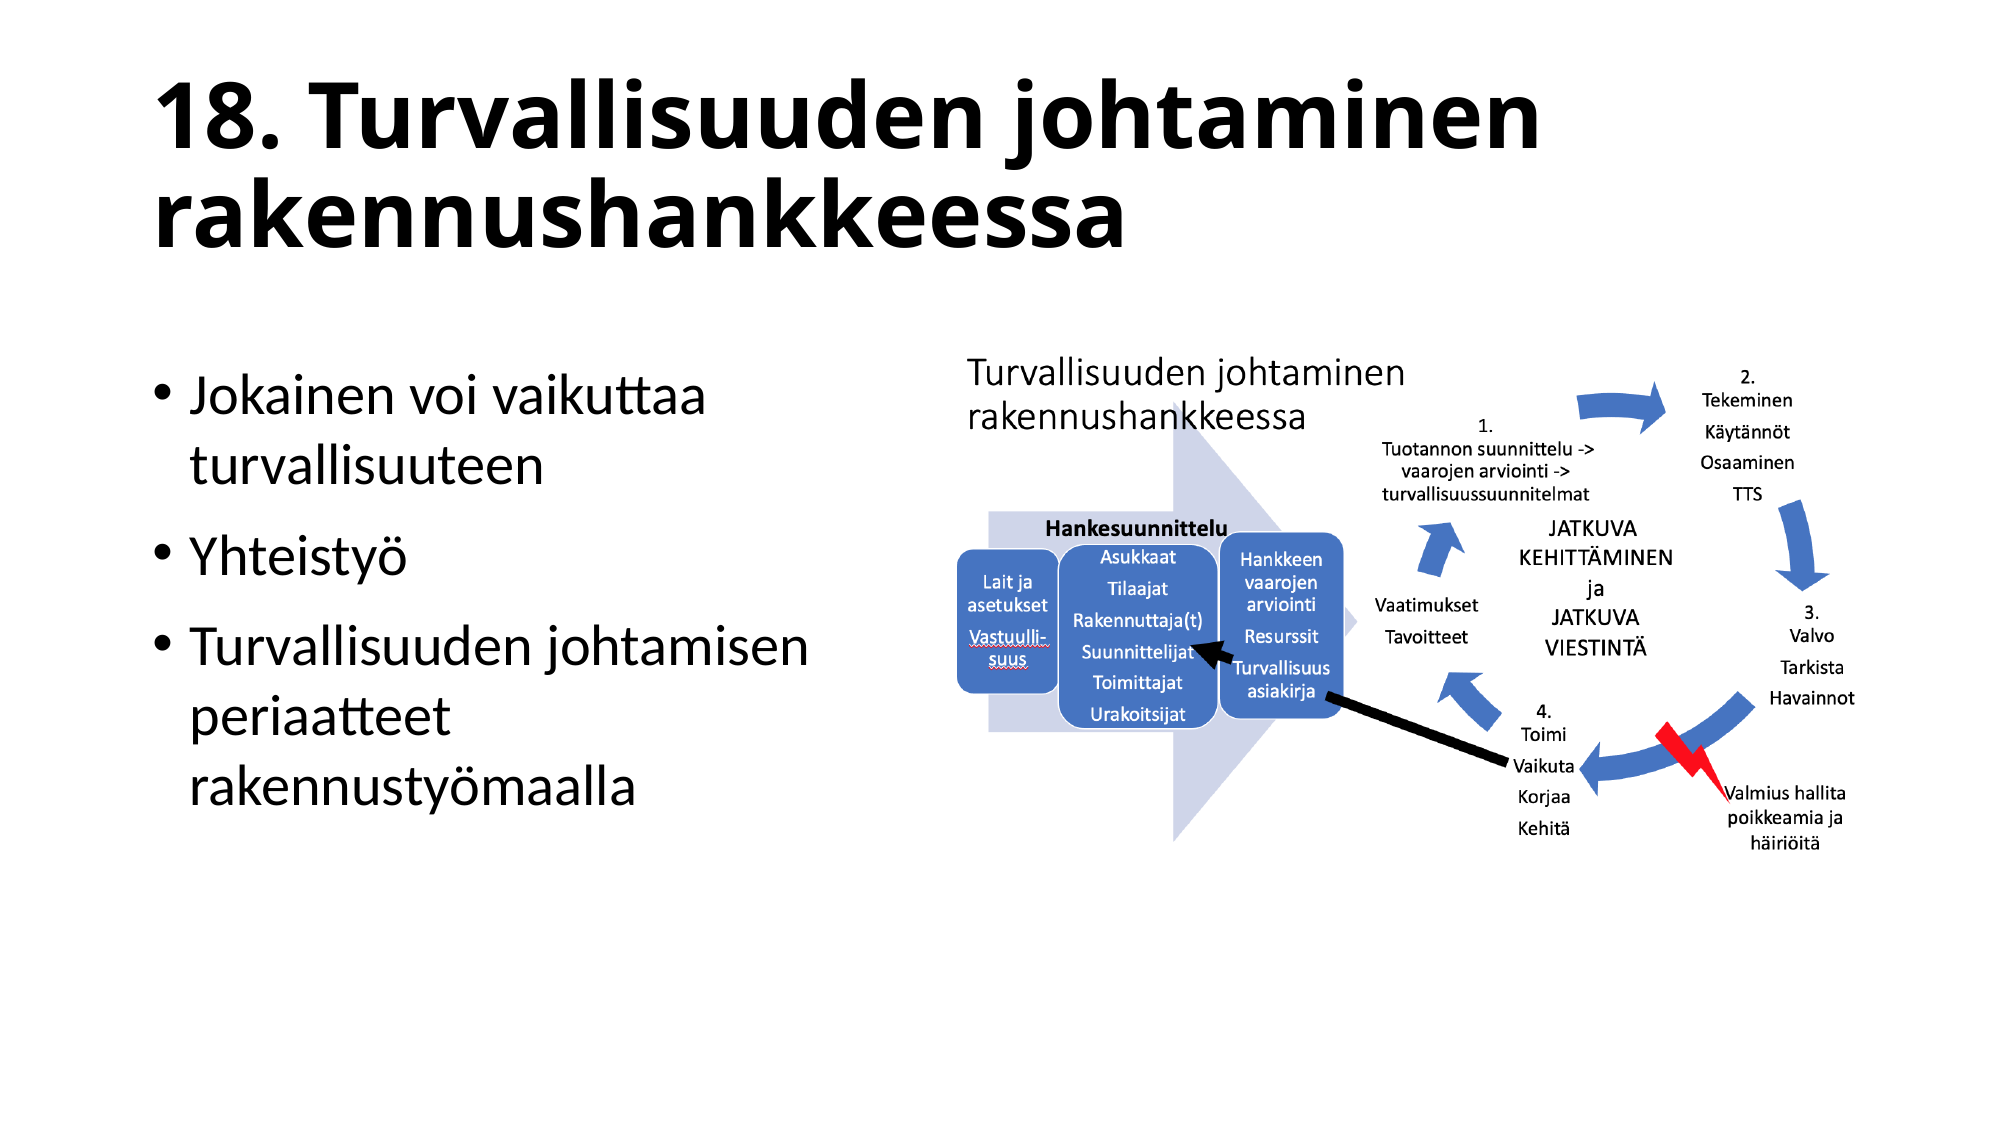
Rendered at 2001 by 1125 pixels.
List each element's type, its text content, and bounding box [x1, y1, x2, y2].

title 18. Turvallisuuden johtaminen rakennushankkeessa [137, 59, 1863, 278]
list Jokainen voi vaikuttaa turvallisuuteen Yhteistyö Turvallisuuden johtamisen periaatteet rakennustyömaalla [137, 348, 901, 1063]
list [953, 349, 1863, 859]
